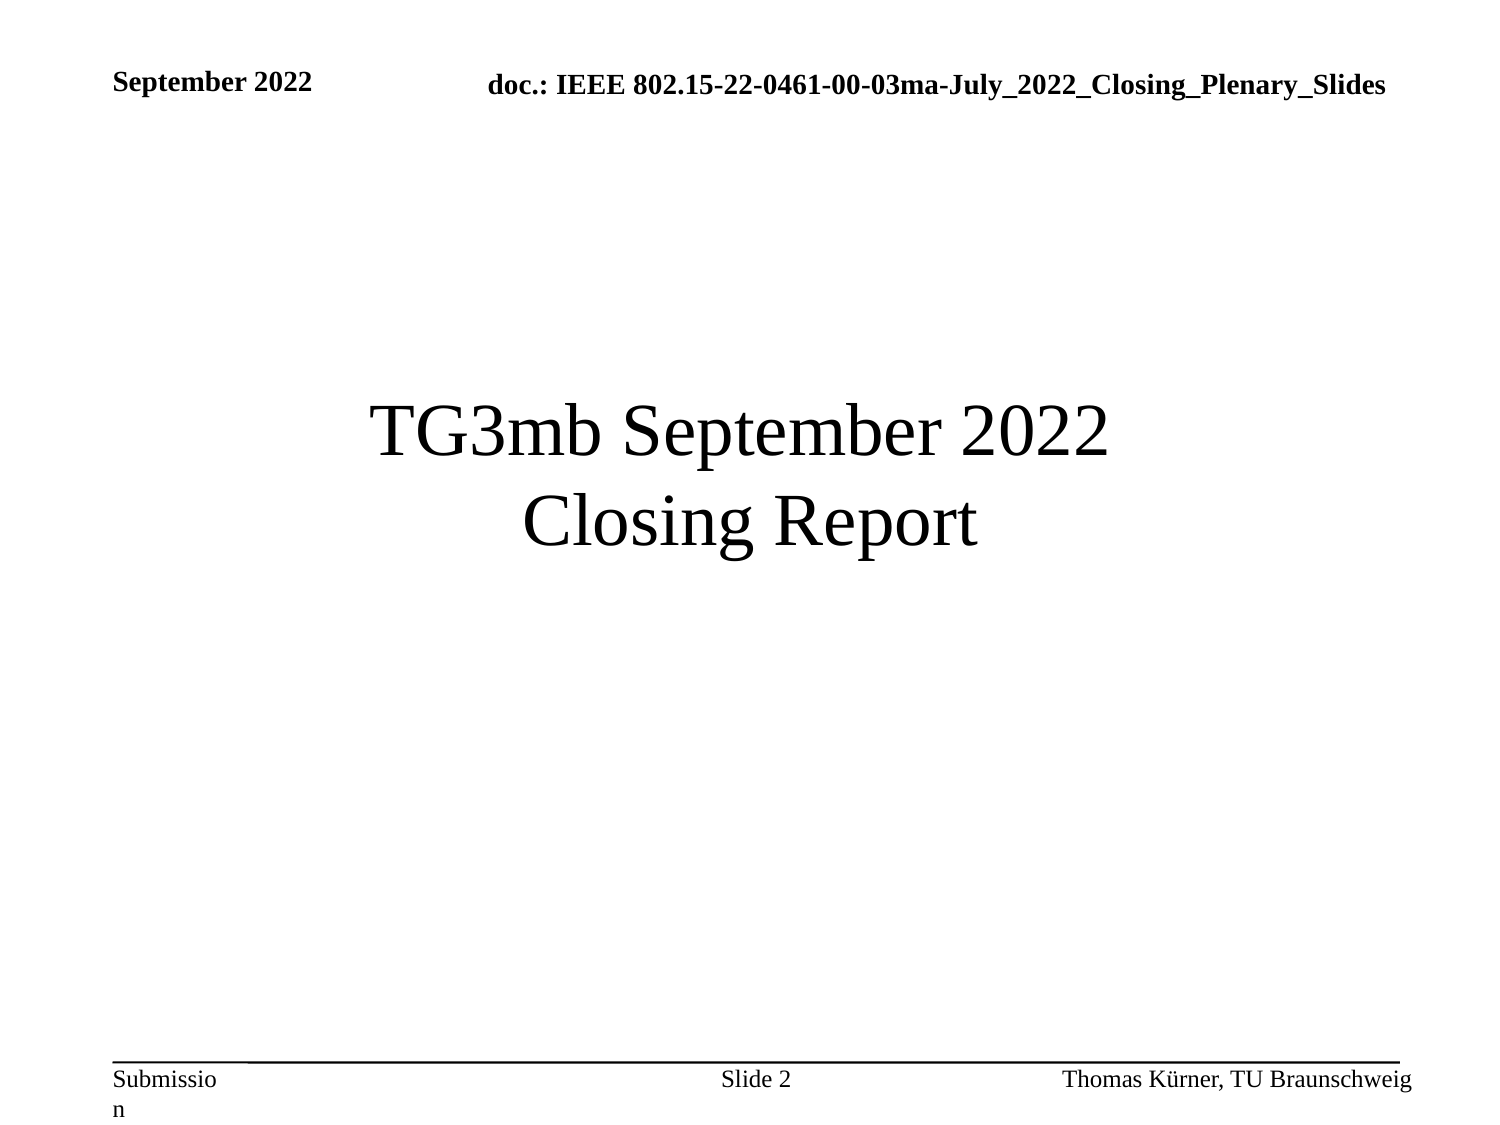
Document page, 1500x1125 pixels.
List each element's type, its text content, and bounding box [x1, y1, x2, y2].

slide_number Slide 2 [712, 1061, 800, 1093]
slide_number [112, 61, 376, 98]
title TG3mb September 2022 Closing Report [112, 349, 1388, 591]
footer Thomas Kürner, TU Braunschweig [899, 1061, 1413, 1093]
